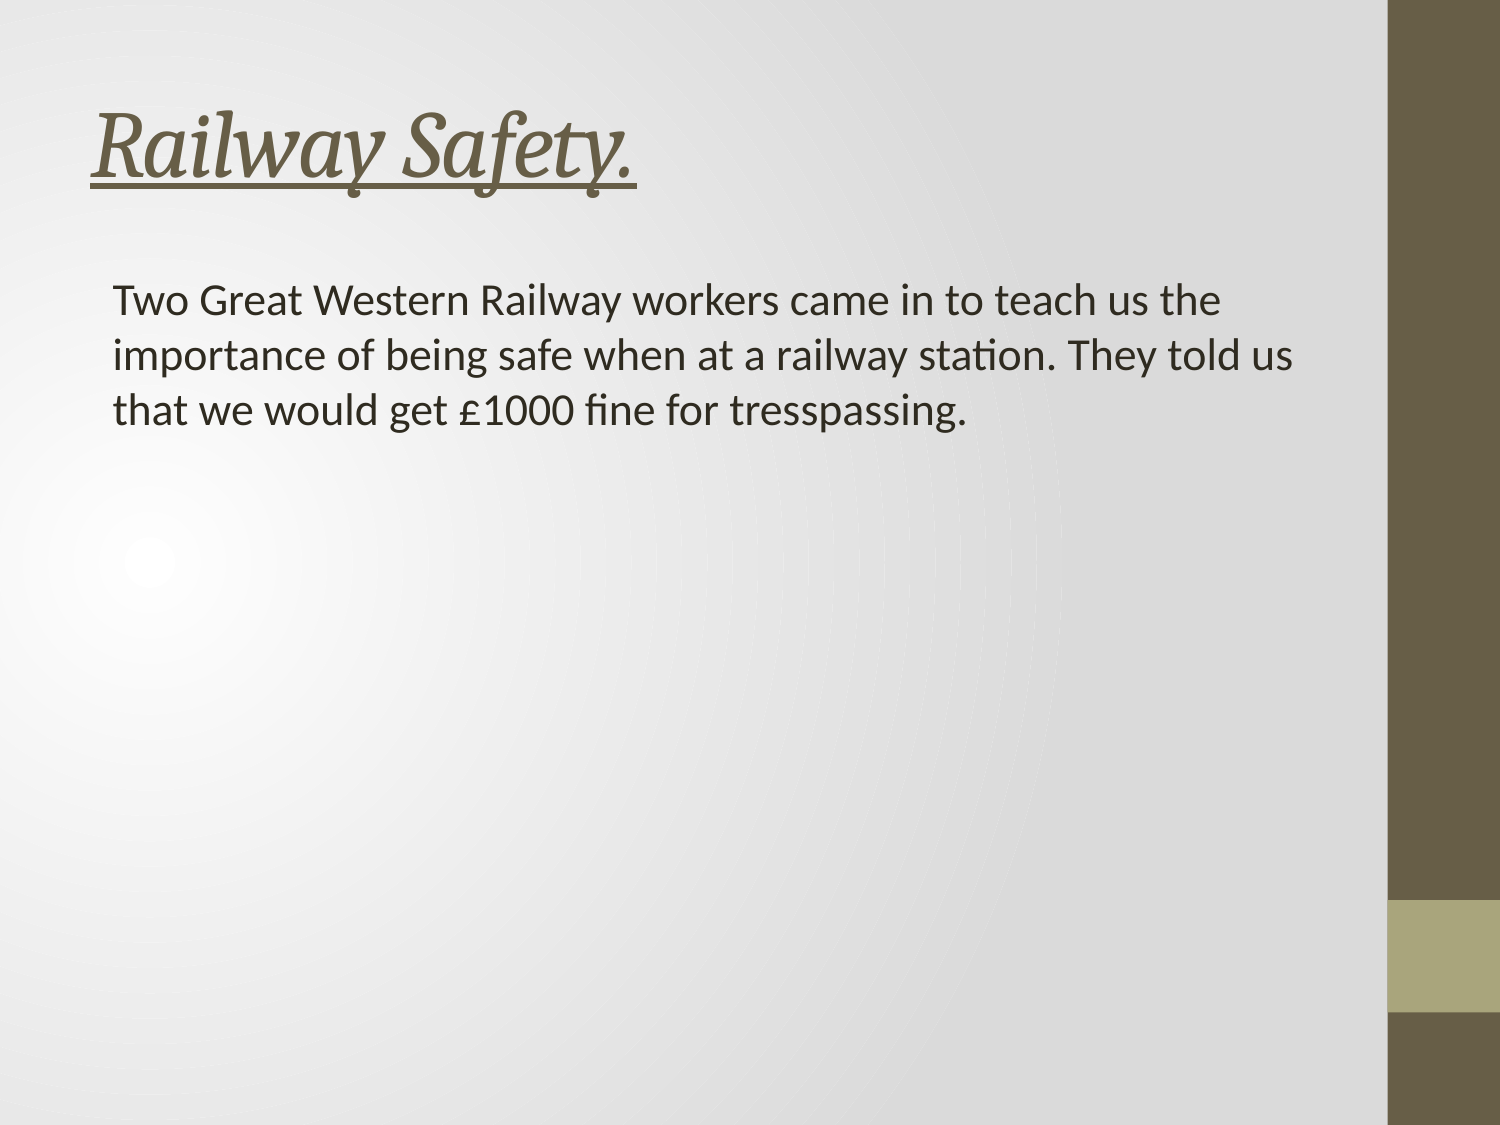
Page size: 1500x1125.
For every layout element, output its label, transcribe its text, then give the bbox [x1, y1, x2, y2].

list Two Great Western Railway workers came in to teach us the importance of being safe when at a railway station. They told us that we would get £1000 fine for tresspassing. [75, 262, 1325, 1050]
title Railway Safety. [75, 45, 1325, 233]
